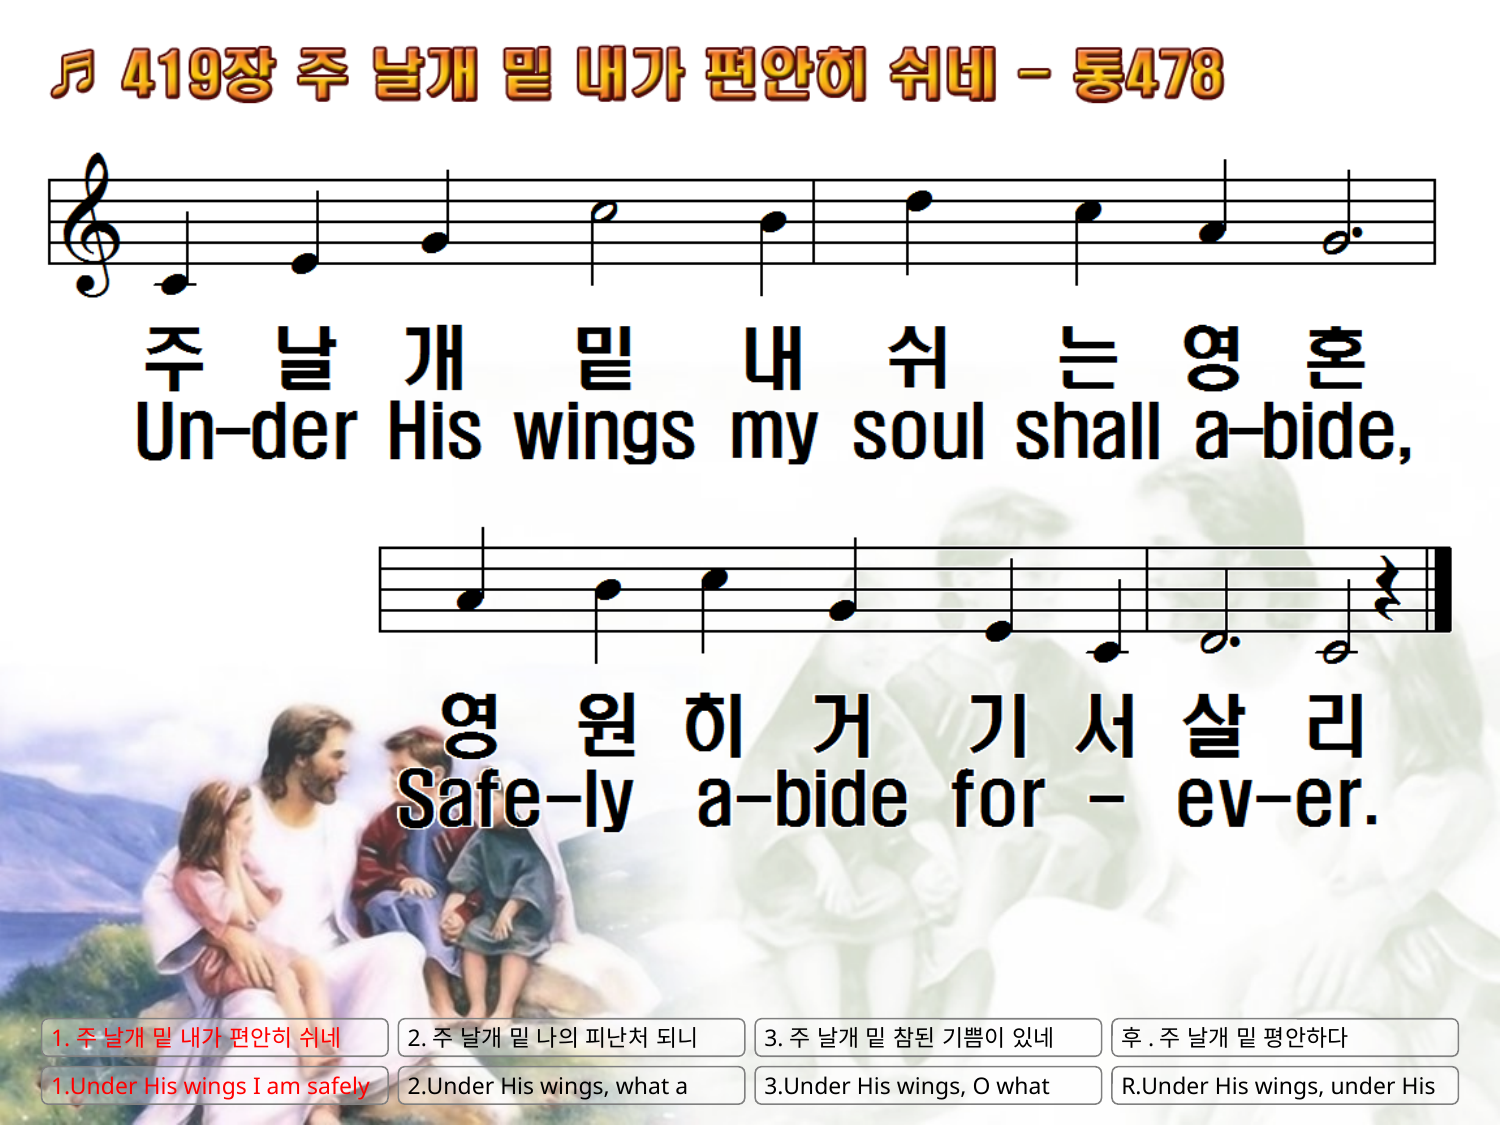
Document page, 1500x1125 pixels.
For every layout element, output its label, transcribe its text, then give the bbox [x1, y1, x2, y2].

text_box 3.주 날개 밑 참된 기쁨이 있네 [755, 1018, 1102, 1057]
text_box 1.주 날개 밑 내가 편안히 쉬네 [41, 1018, 389, 1057]
text_box 2.주 날개 밑 나의 피난처 되니 [398, 1018, 745, 1057]
text_box 1.Under His wings I am safely [41, 1066, 389, 1105]
text_box 후.주 날개 밑 평안하다 [1111, 1018, 1459, 1057]
text_box 2.Under His wings, what a [398, 1066, 745, 1105]
text_box 3.Under His wings, O what [755, 1066, 1102, 1105]
picture [0, 0, 1500, 844]
text_box R.Under His wings, under His [1111, 1066, 1459, 1105]
